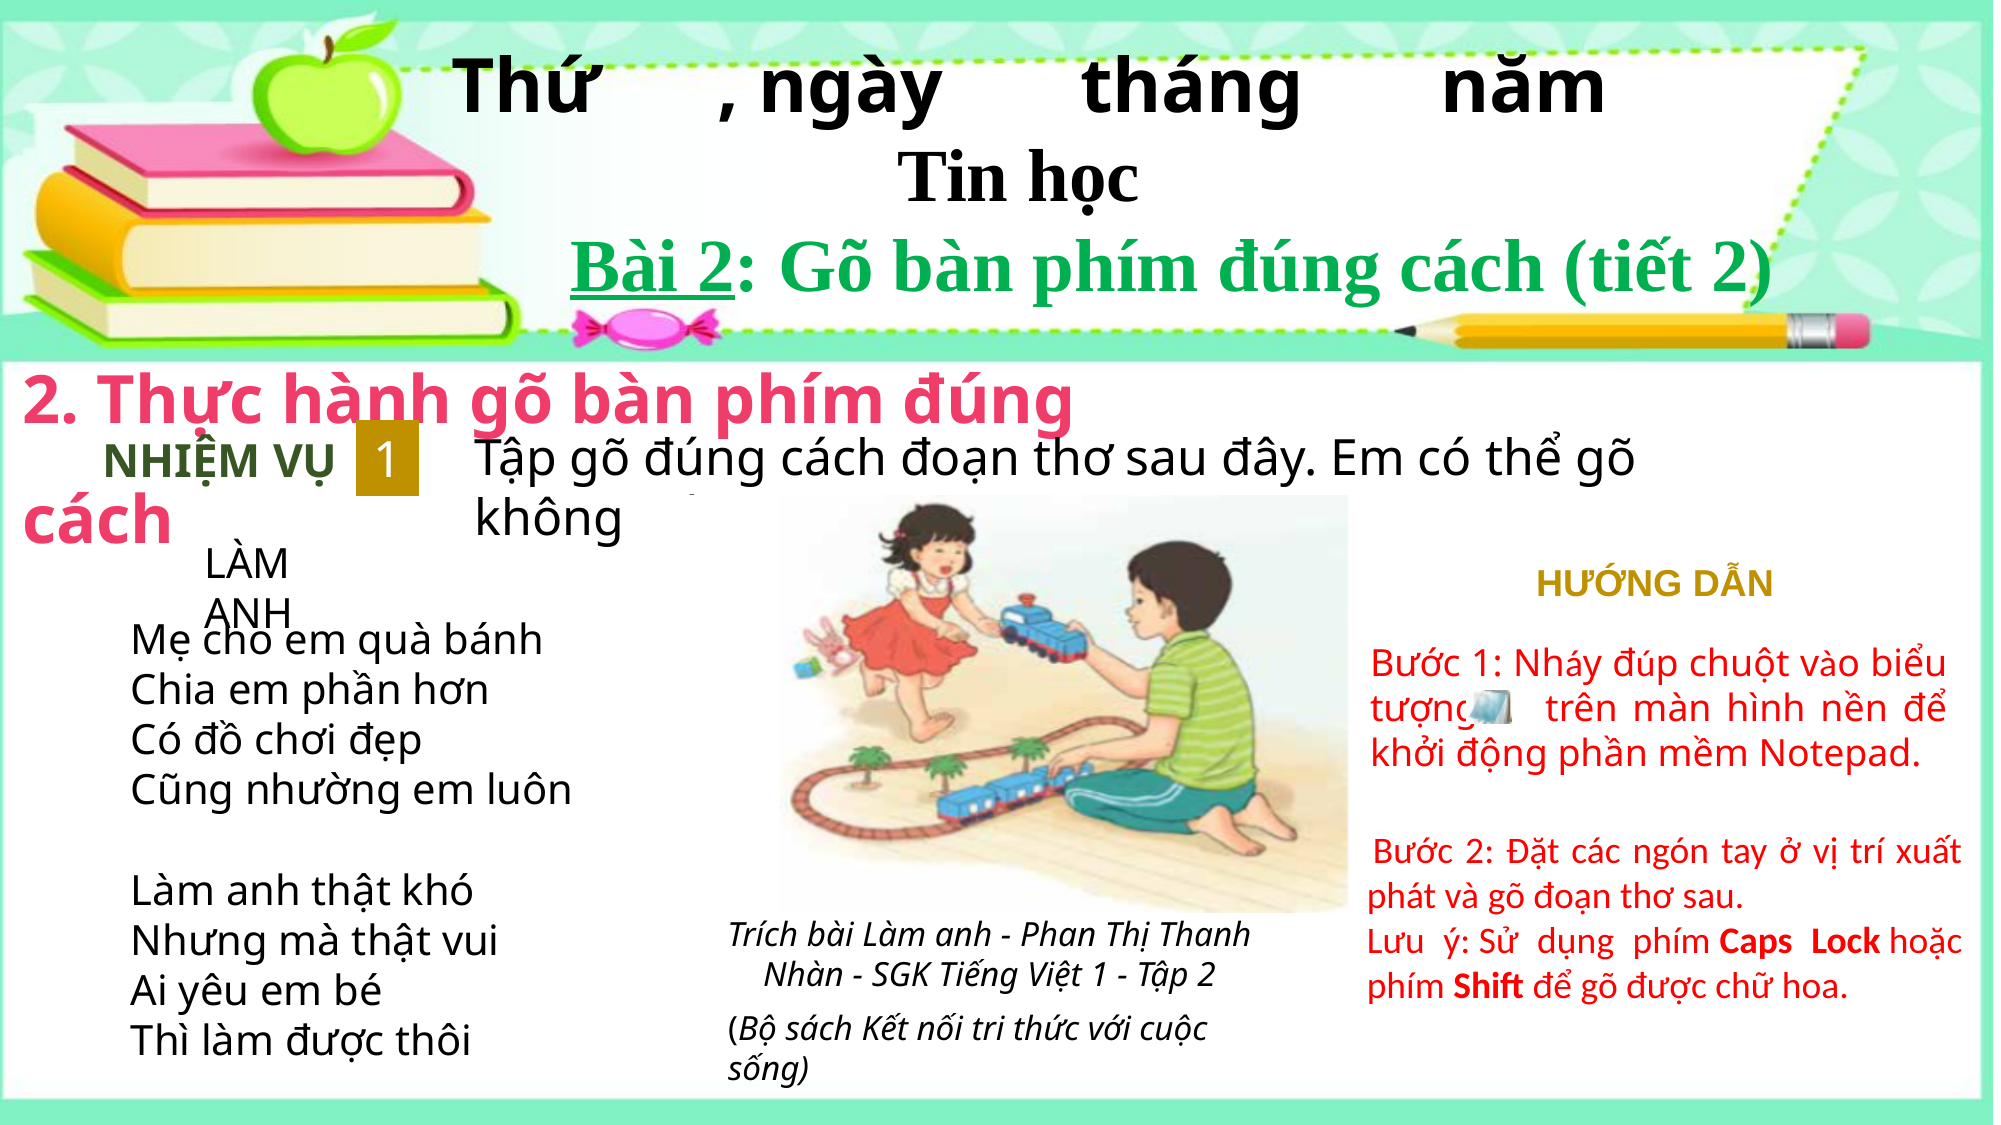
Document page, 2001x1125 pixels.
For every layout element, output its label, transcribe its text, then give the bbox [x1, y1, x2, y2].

text_box Bài 2: Gõ bàn phím đúng cách (tiết 2) [1993, 208, 2000, 314]
picture [0, 0, 1993, 1125]
